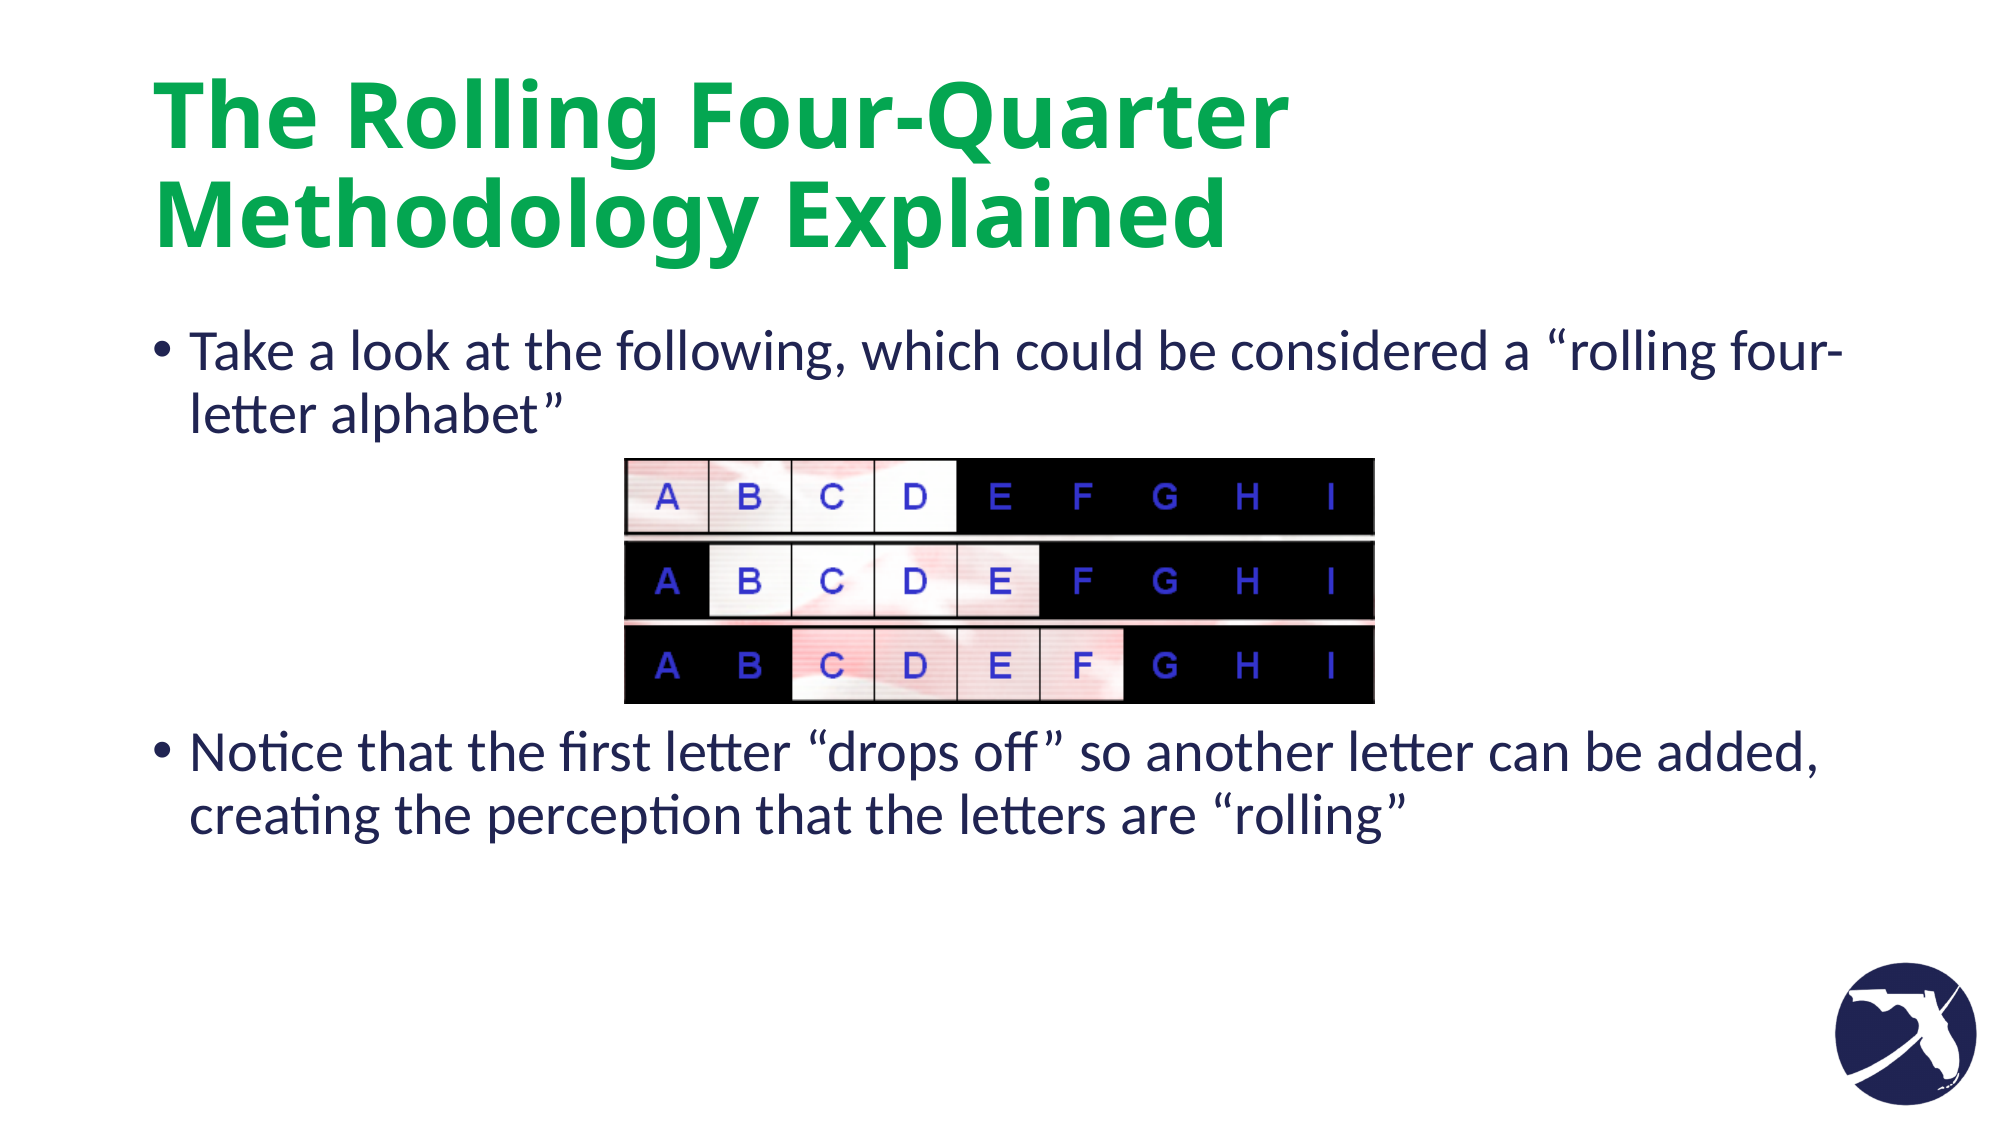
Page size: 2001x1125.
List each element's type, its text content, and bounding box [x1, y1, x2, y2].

title The Rolling Four-Quarter Methodology Explained [137, 59, 1863, 278]
picture [1834, 961, 1979, 1109]
text_box Take a look at the following, which could be considered a “rolling four-letter alphabet” Notice that the first letter “drops off” so another letter can be added, creating the perception that the letters are “rolling” [137, 313, 1863, 1051]
picture [624, 457, 1375, 704]
